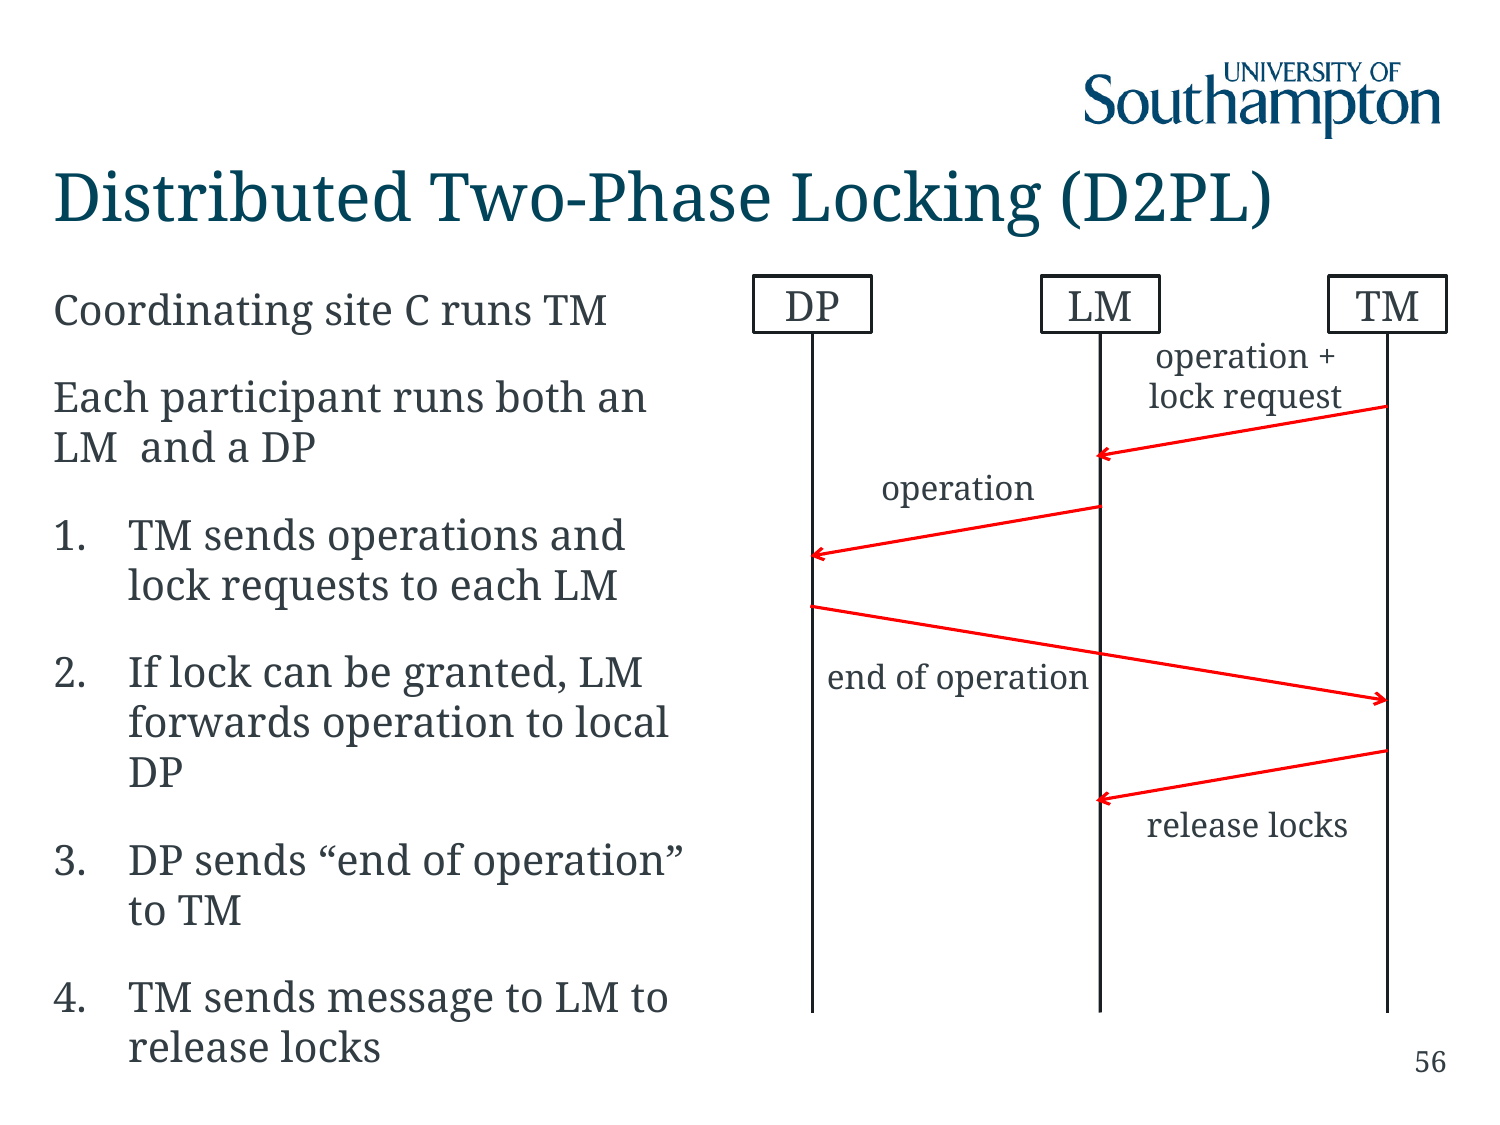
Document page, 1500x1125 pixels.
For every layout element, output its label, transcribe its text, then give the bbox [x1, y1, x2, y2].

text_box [810, 505, 1103, 557]
title Distributed Two-Phase Locking (D2PL) [52, 147, 1448, 255]
slide_number 56 [1159, 1035, 1448, 1088]
text_box operation [866, 460, 1051, 504]
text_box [1095, 750, 1388, 801]
text_box DP [753, 276, 872, 333]
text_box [810, 605, 1388, 701]
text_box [1095, 405, 1388, 457]
text_box TM [1328, 276, 1447, 333]
text_box release locks [1131, 809, 1364, 852]
text_box LM [1041, 276, 1160, 333]
picture [1085, 62, 1440, 139]
text_box operation + lock request [1134, 327, 1358, 404]
list Coordinating site C runs TM Each participant runs both an LM and a DP TM sends operations and lock requests to each LM If lock can be granted, LM forwards operation to local DP DP sends “end of operation” to TM TM sends message to LM to release locks [52, 275, 726, 1013]
